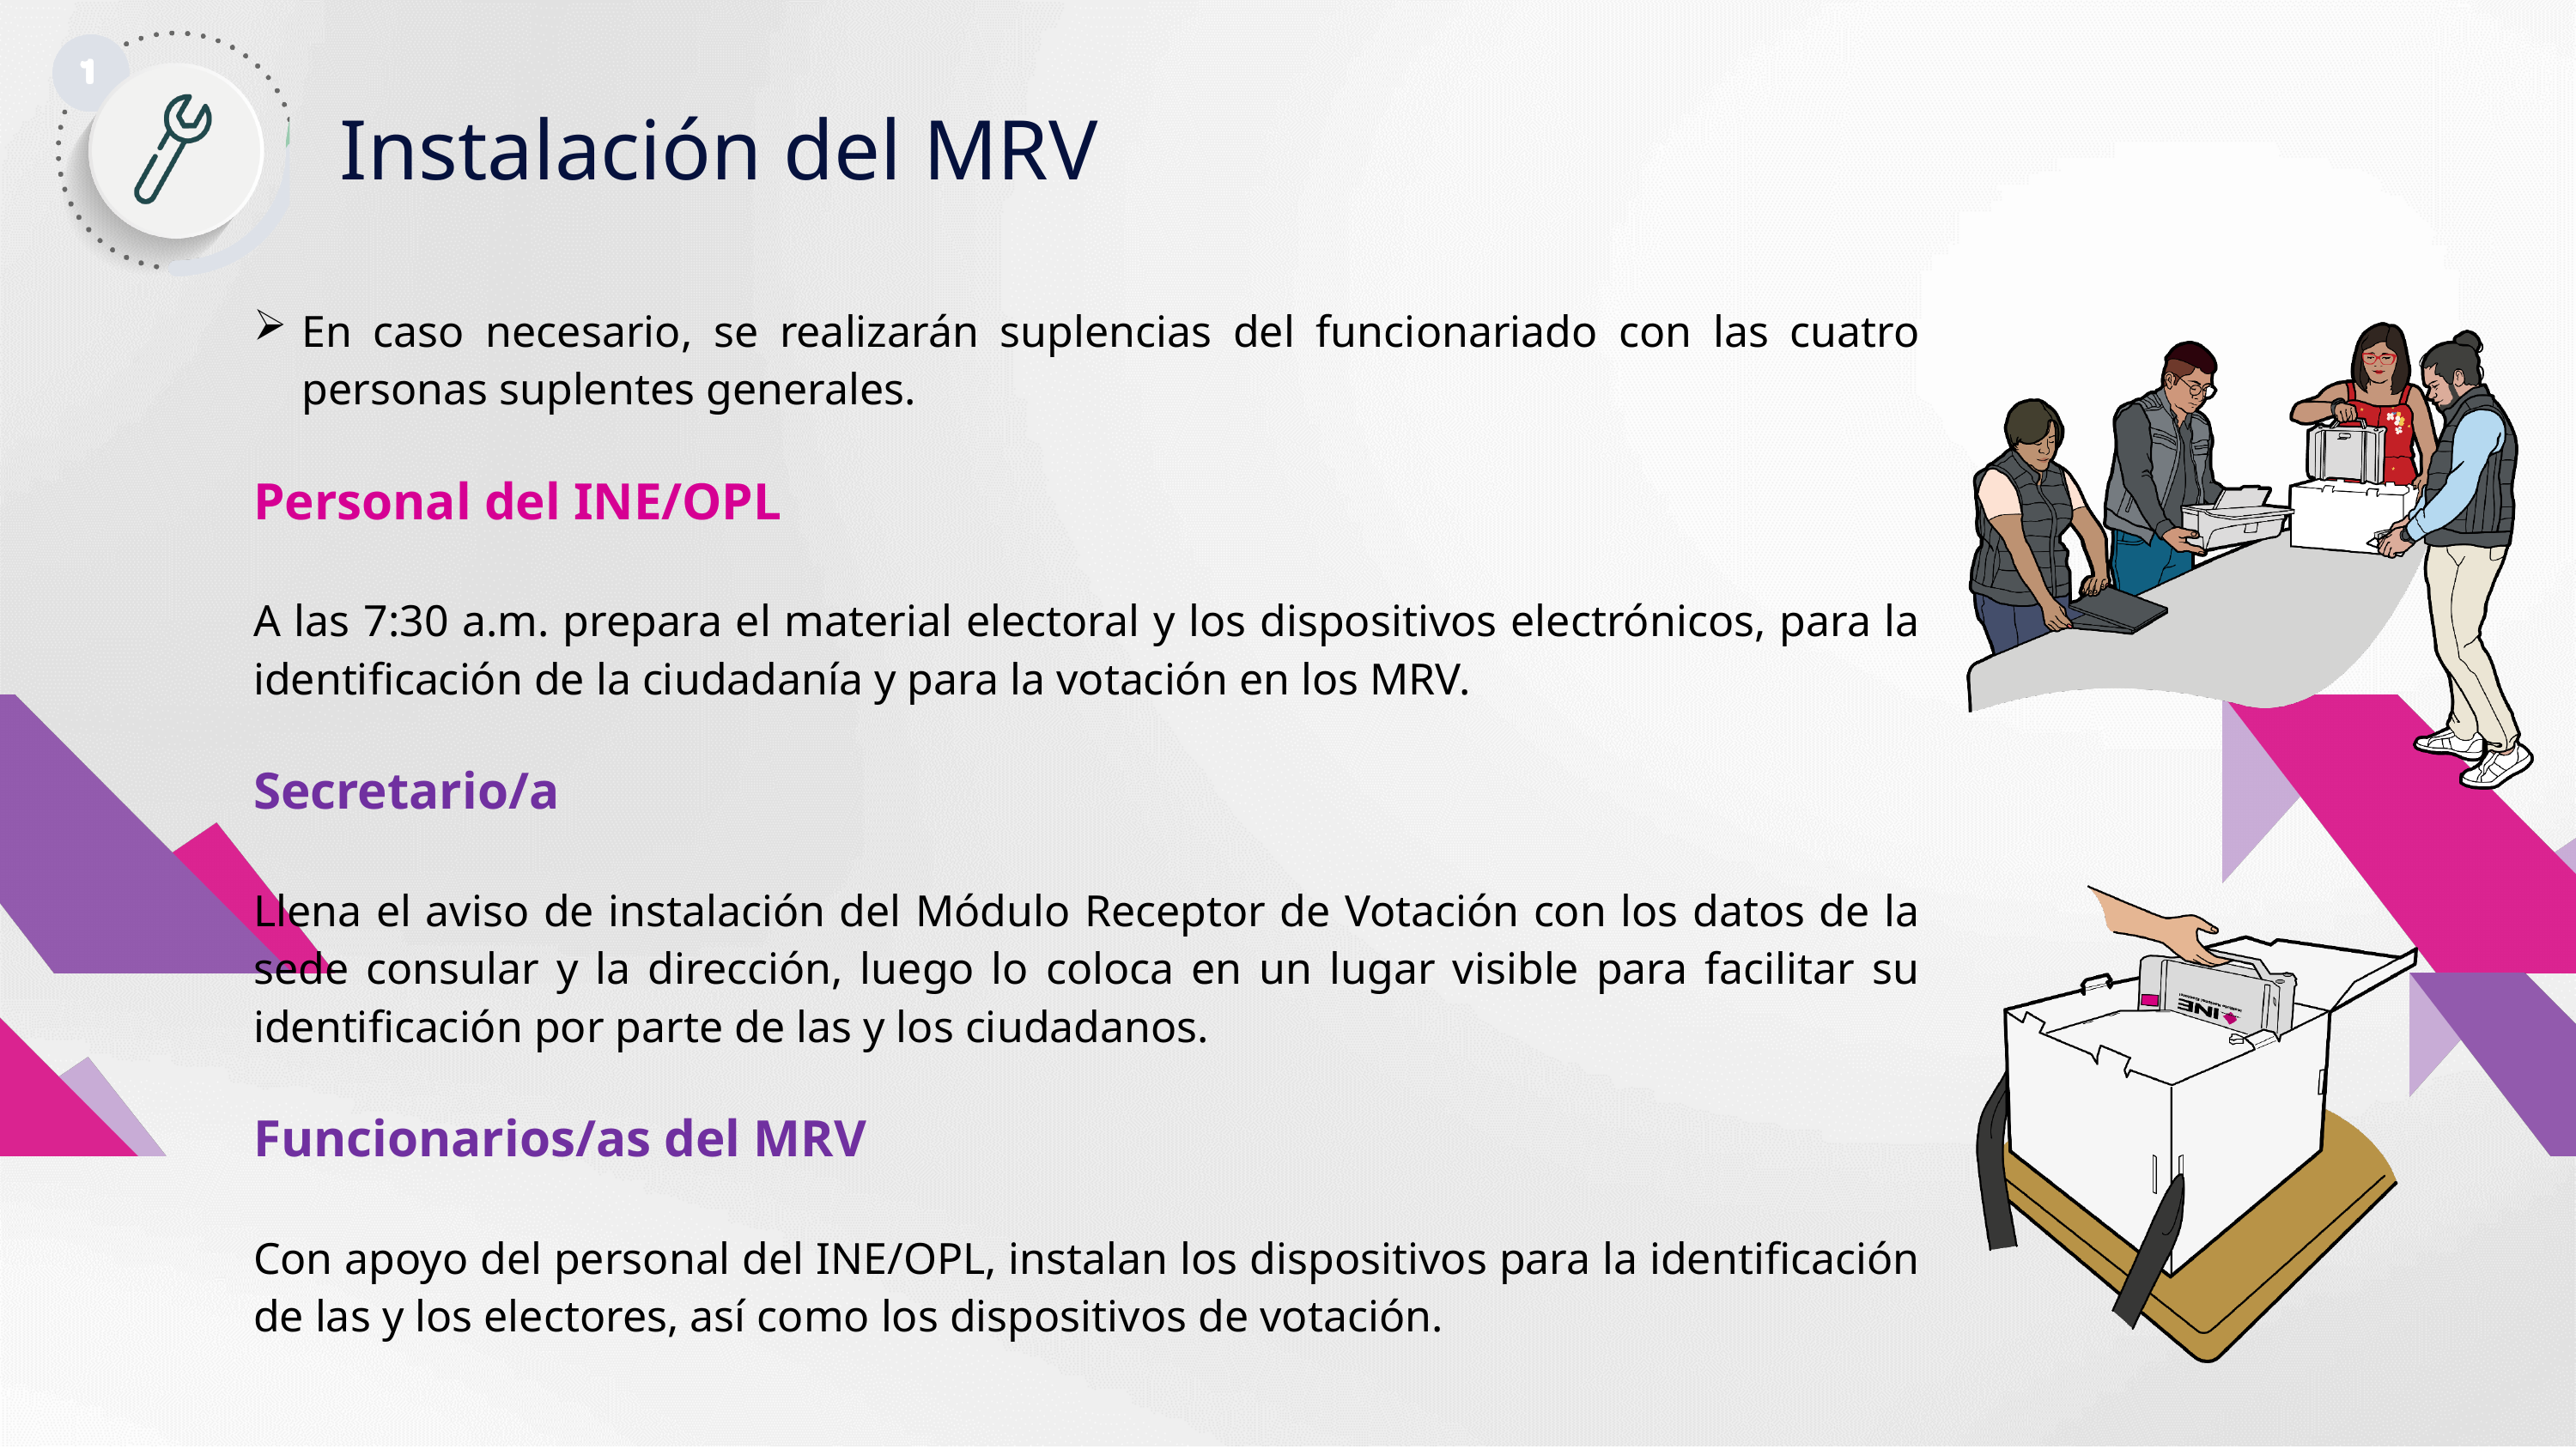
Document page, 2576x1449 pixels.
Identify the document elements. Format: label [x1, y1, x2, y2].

picture [1975, 885, 2418, 1364]
text_box [0, 0, 2576, 1447]
picture [1966, 322, 2534, 790]
picture [42, 26, 290, 280]
